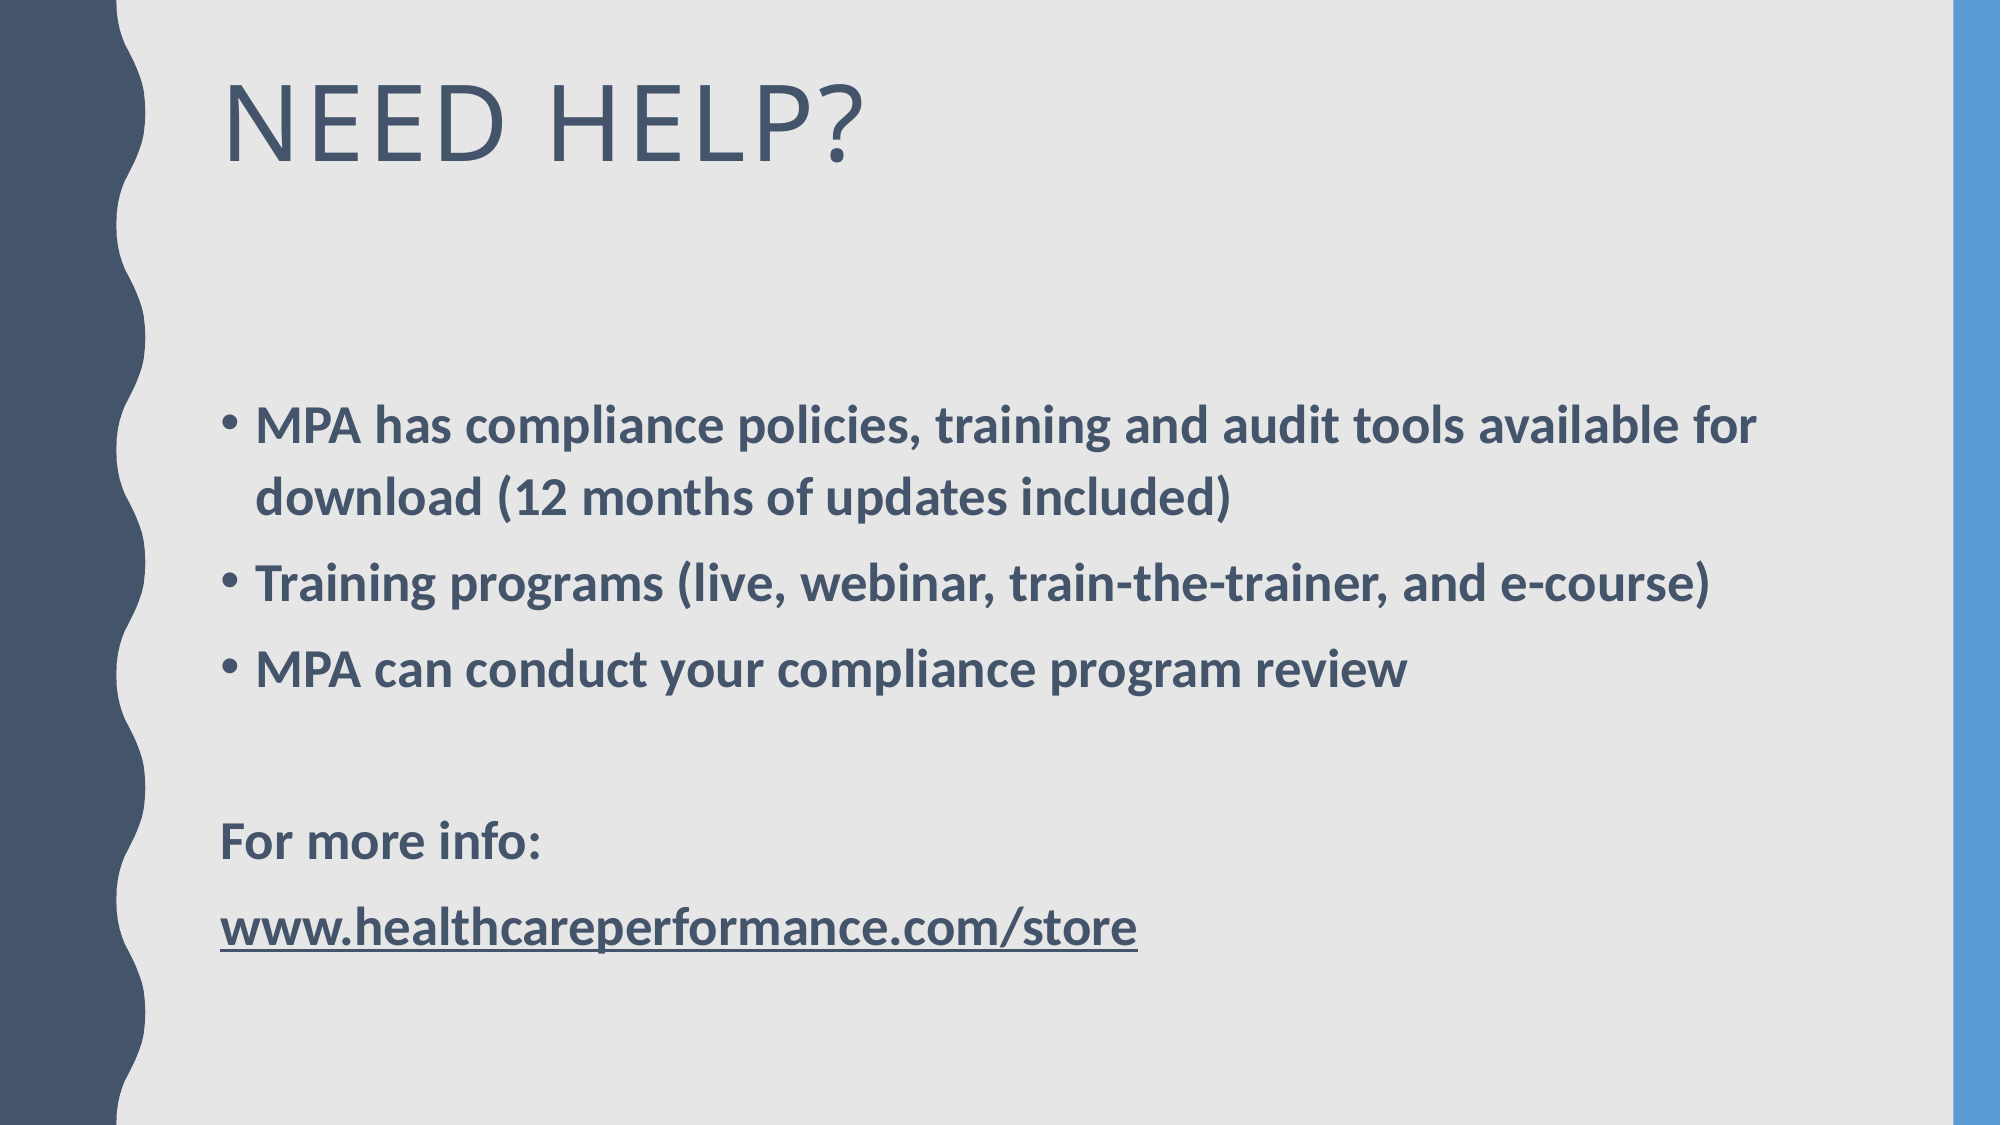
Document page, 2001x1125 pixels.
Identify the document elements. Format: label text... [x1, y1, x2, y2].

title Need help? [205, 62, 1875, 308]
list MPA has compliance policies, training and audit tools available for download (12 months of updates included) Training programs (live, webinar, train-the-trainer, and e-course) MPA can conduct your compliance program review For more info: www.healthcareperformance.com/store [205, 375, 1875, 965]
